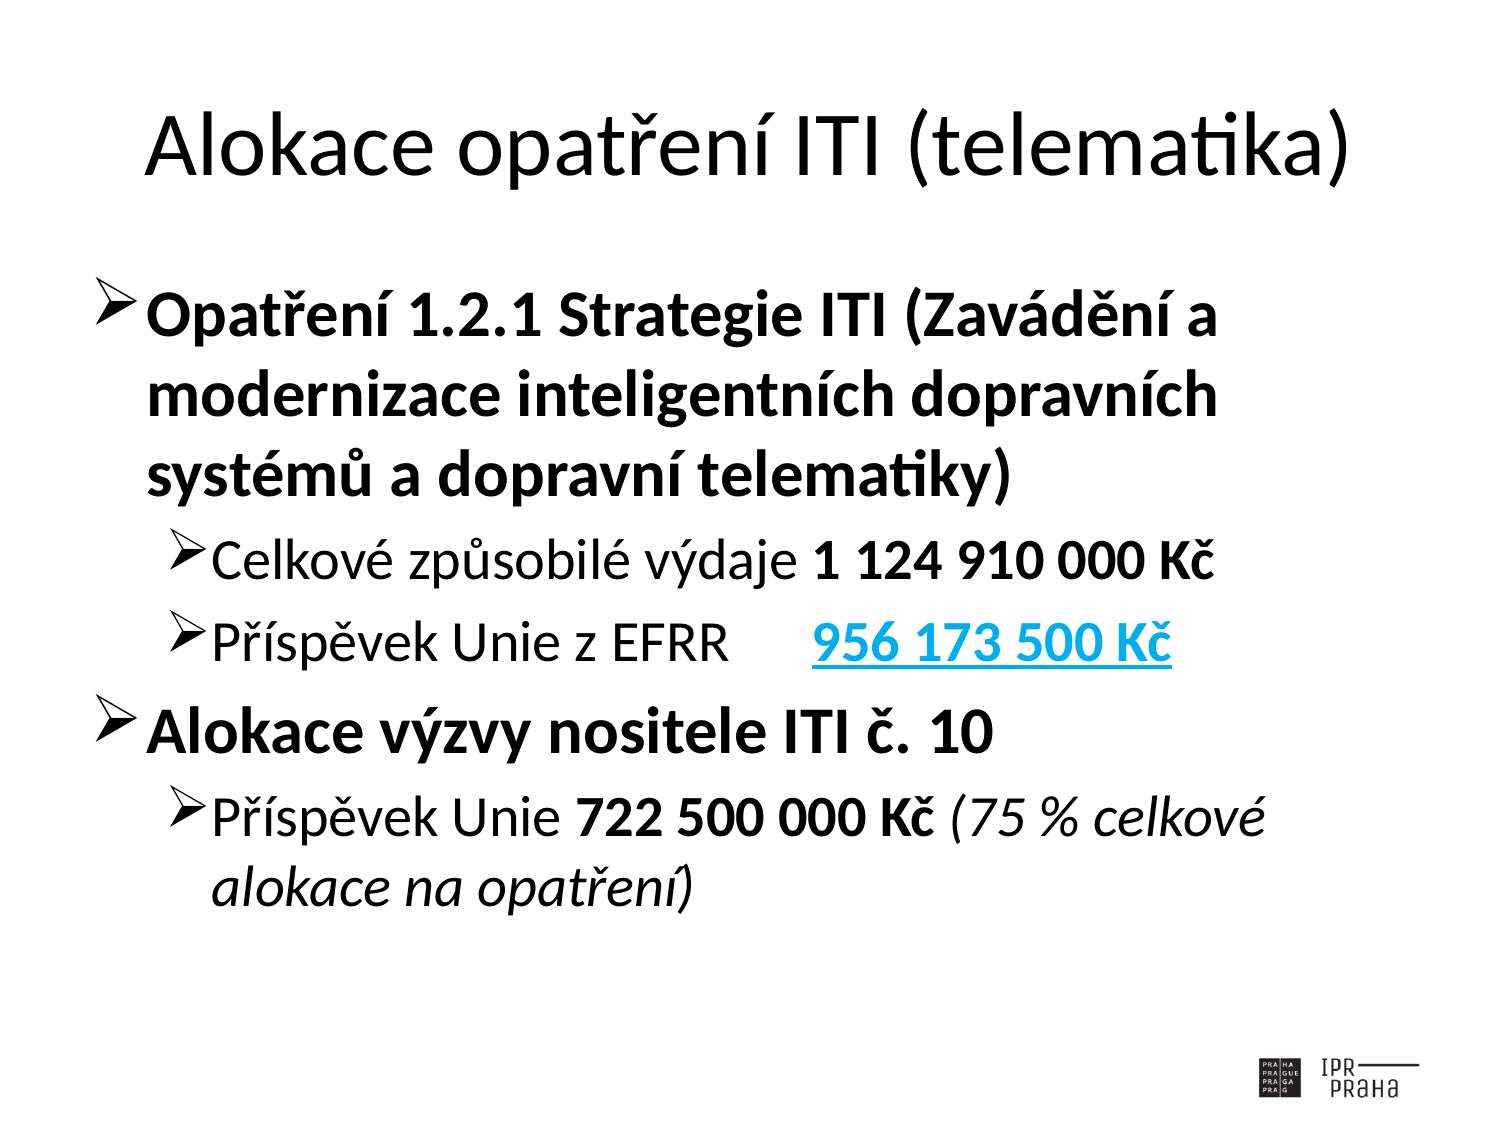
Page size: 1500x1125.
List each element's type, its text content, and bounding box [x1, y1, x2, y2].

title Alokace opatření ITI (telematika) [74, 44, 1426, 233]
picture [1253, 1046, 1423, 1108]
list Opatření 1.2.1 Strategie ITI (Zavádění a modernizace inteligentních dopravních systémů a dopravní telematiky) Celkové způsobilé výdaje 1 124 910 000 Kč Příspěvek Unie z EFRR 956 173 500 Kč Alokace výzvy nositele ITI č. 10 Příspěvek Unie 722 500 000 Kč (75 % celkové alokace na opatření) [74, 262, 1426, 1012]
